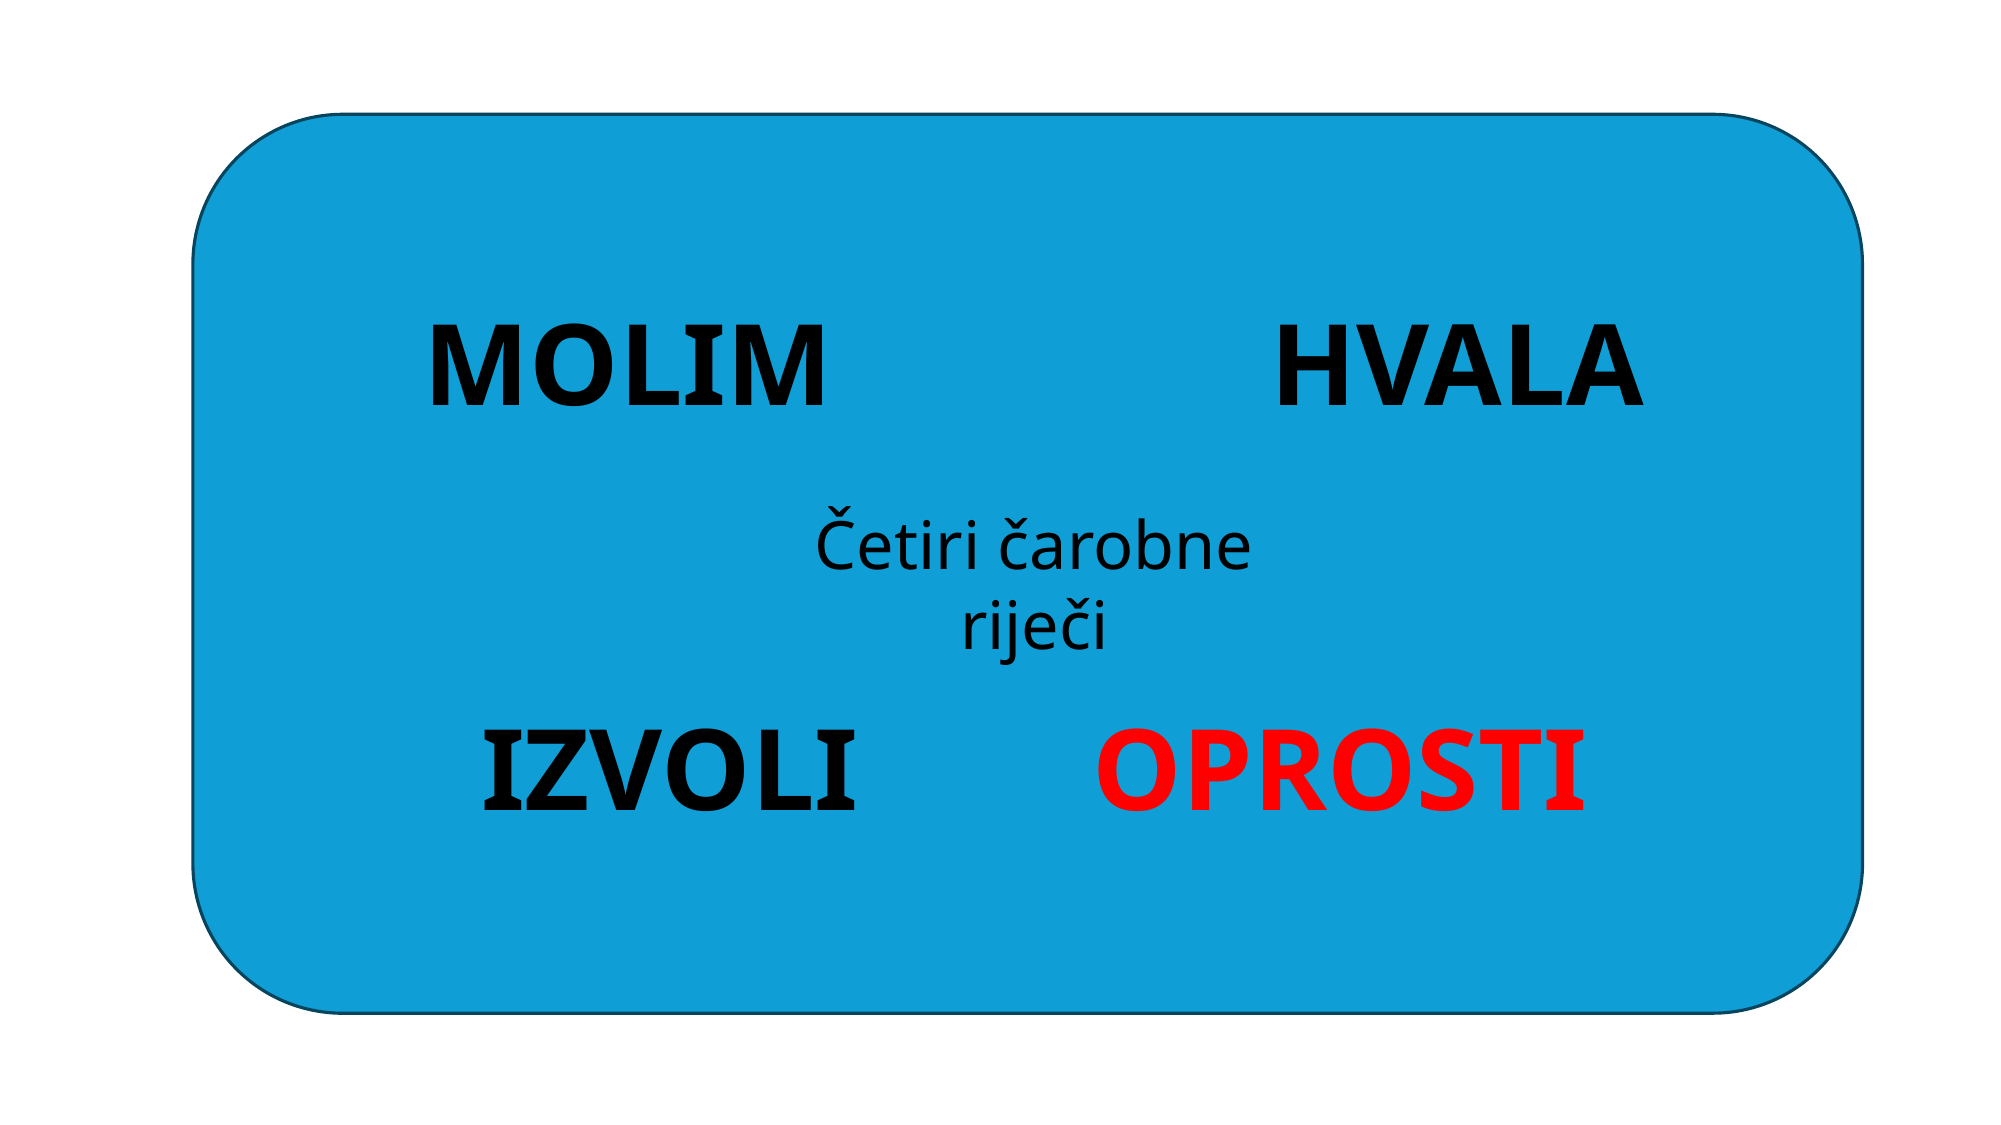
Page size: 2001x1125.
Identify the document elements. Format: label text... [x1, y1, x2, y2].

text_box [191, 112, 1865, 1015]
text_box Četiri čarobne riječi [720, 495, 1349, 670]
text_box MOLIM HVALA IZVOLI OPROSTI [261, 285, 1808, 976]
